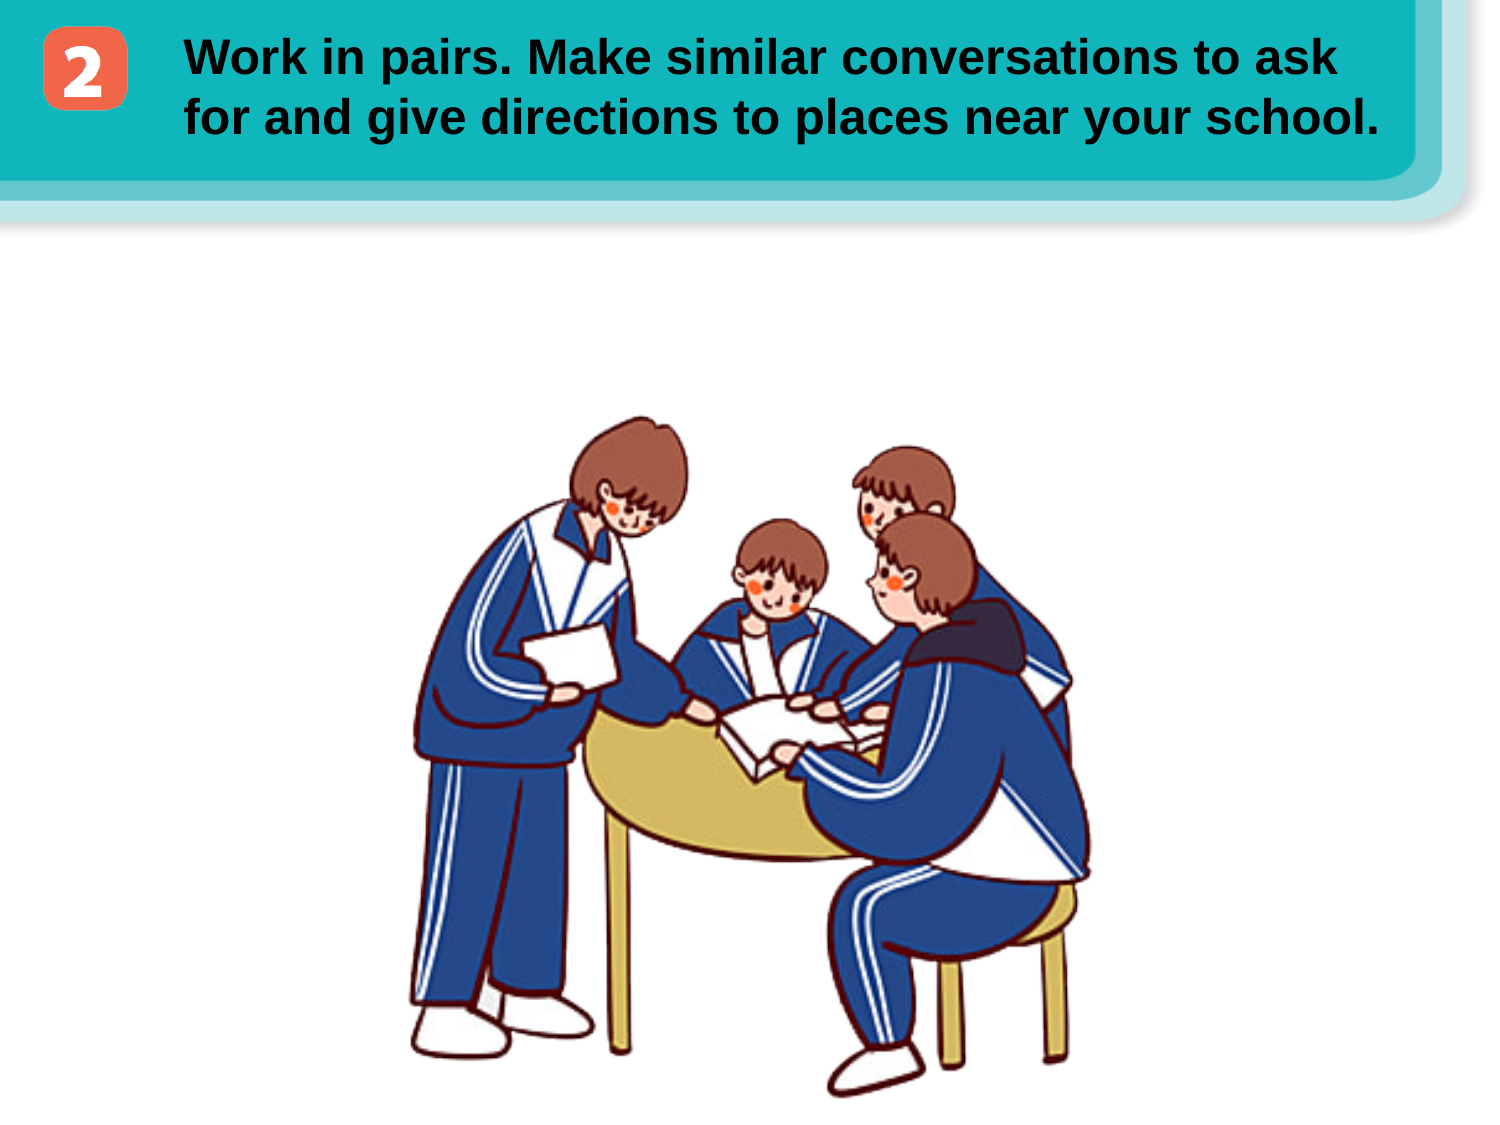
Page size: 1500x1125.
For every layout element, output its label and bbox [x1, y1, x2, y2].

picture [297, 298, 1190, 1125]
picture [0, 0, 1500, 248]
